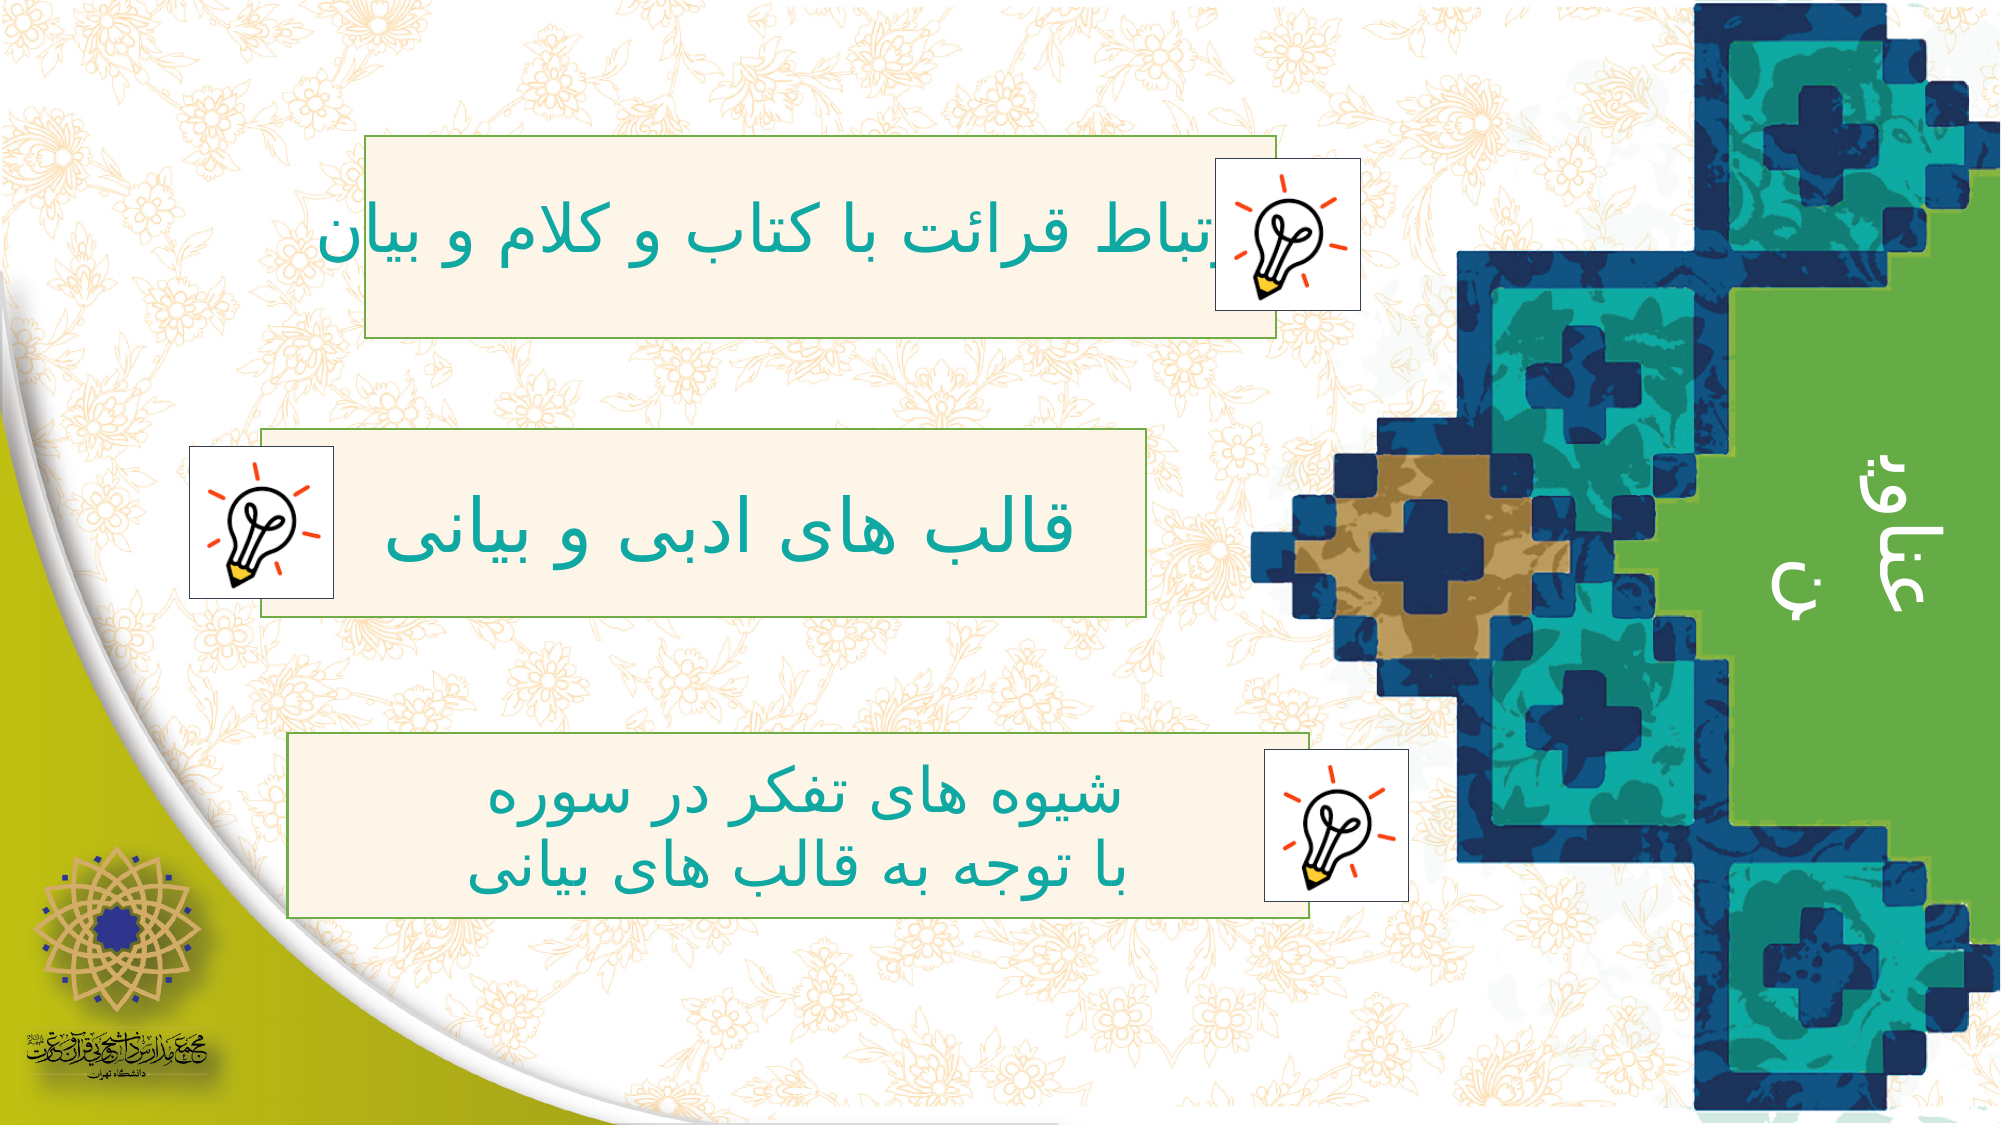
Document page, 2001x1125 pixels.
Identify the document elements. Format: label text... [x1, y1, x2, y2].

text_box عناوین [1753, 389, 1972, 635]
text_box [365, 136, 1277, 339]
picture [0, 0, 2001, 1125]
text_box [261, 428, 1146, 617]
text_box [287, 733, 1310, 919]
